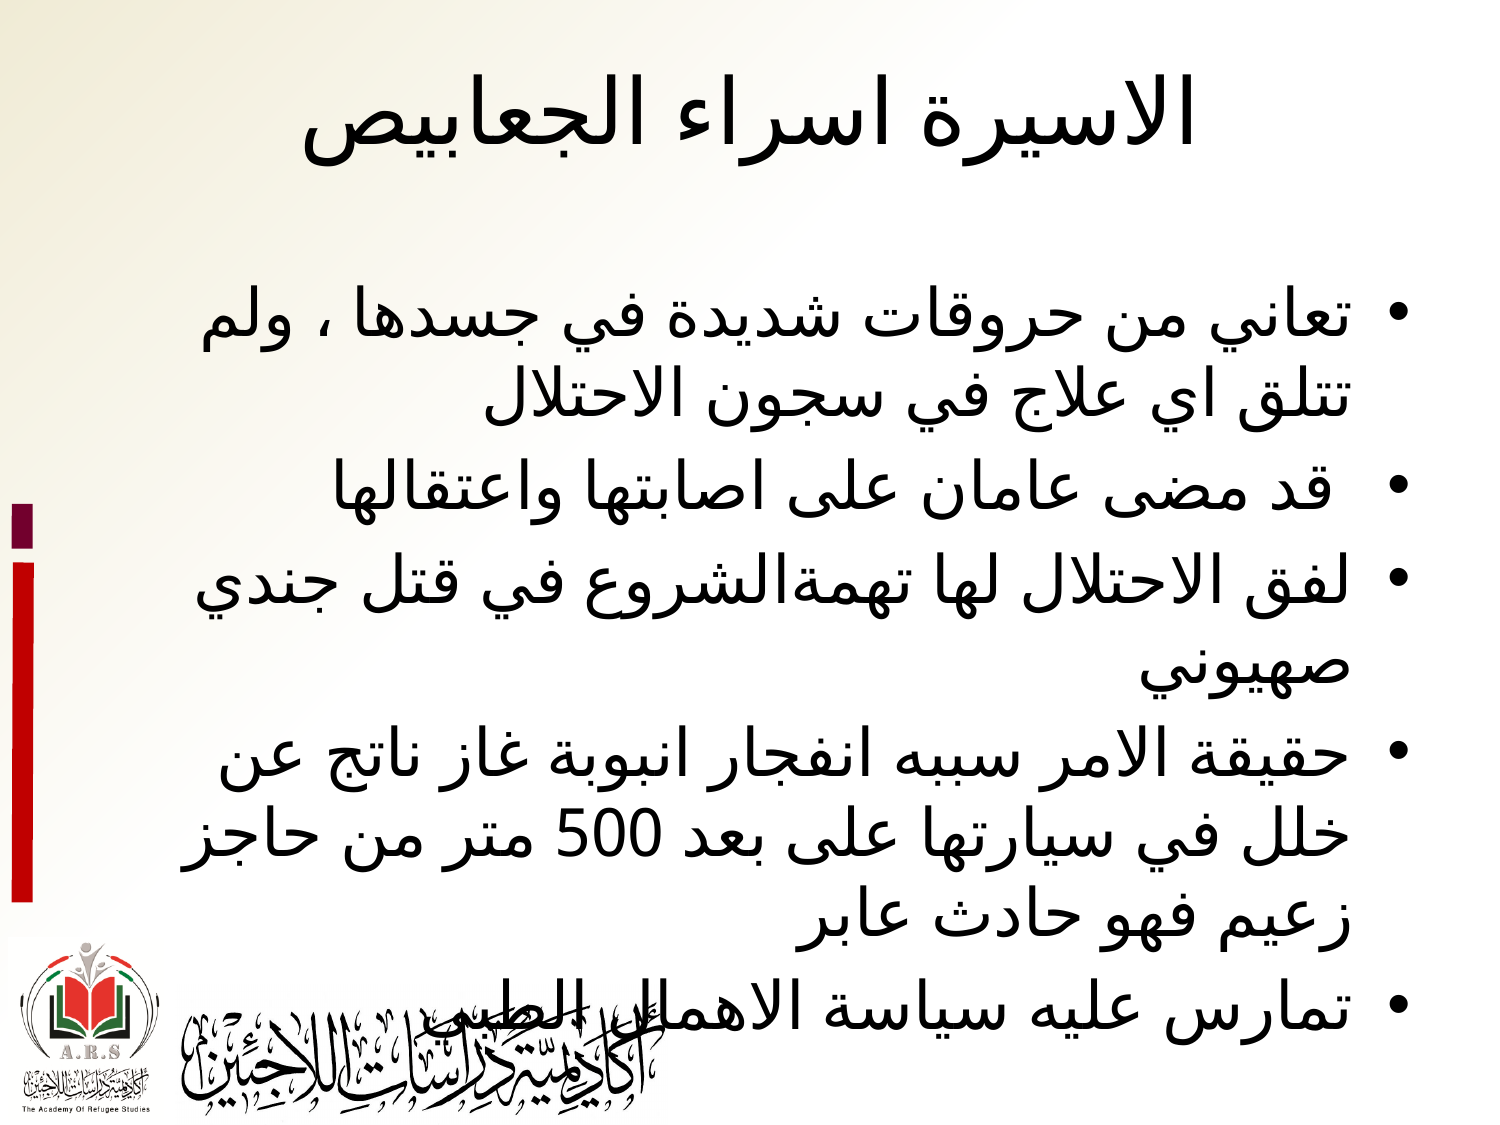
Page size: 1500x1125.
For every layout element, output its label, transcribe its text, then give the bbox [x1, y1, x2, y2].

list تعاني من حروقات شديدة في جسدها ، ولم تتلق اي علاج في سجون الاحتلال قد مضى عامان على اصابتها واعتقالها لفق الاحتلال لها تهمةالشروع في قتل جندي صهيوني حقيقة الامر سببه انفجار انبوبة غاز ناتج عن خلل في سيارتها على بعد 500 متر من حاجز زعيم فهو حادث عابر تمارس عليه سياسة الاهمال الطبي [75, 262, 1425, 1005]
picture [175, 1005, 668, 1125]
picture [8, 937, 164, 1120]
title الاسيرة اسراء الجعابيص [75, 45, 1425, 233]
